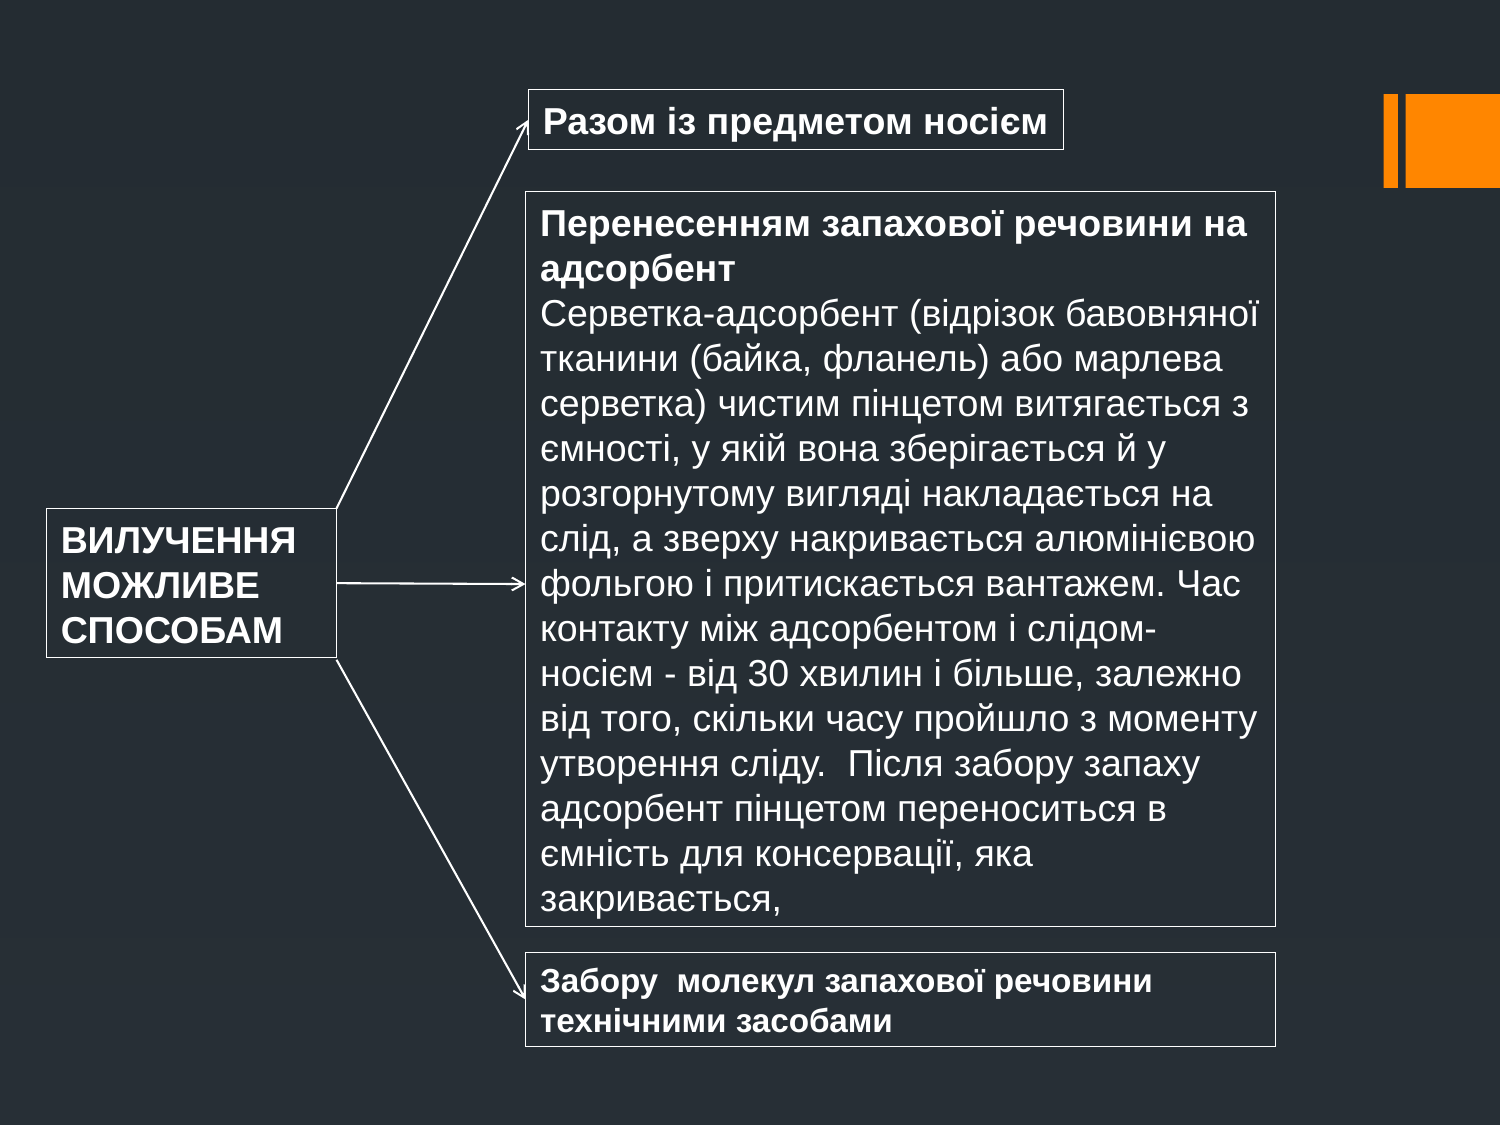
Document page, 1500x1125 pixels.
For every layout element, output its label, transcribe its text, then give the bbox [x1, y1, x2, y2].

text_box Забору молекул запахової речовини технічними засобами [525, 952, 1276, 1047]
text_box ВИЛУЧЕННЯ МОЖЛИВЕ СПОСОБАМ [46, 508, 337, 658]
text_box Разом із предметом носієм [528, 89, 1064, 150]
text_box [335, 119, 526, 509]
text_box Перенесенням запахової речовини на адсорбент Серветка-адсорбент (відрізок бавовняної тканини (байка, фланель) або марлева серветка) чистим пінцетом витягається з ємності, у якій вона зберігається й у розгорнутому вигляді накладається на слід, а зверху накривається алюмінієвою фольгою і притискається вантажем. Час контакту між адсорбентом і слідом-носієм - від 30 хвилин і більше, залежно від того, скільки часу пройшло з моменту утворення сліду. Після забору запаху адсорбент пінцетом переноситься в ємність для консервації, яка закривається, [525, 191, 1276, 927]
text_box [335, 659, 526, 1001]
